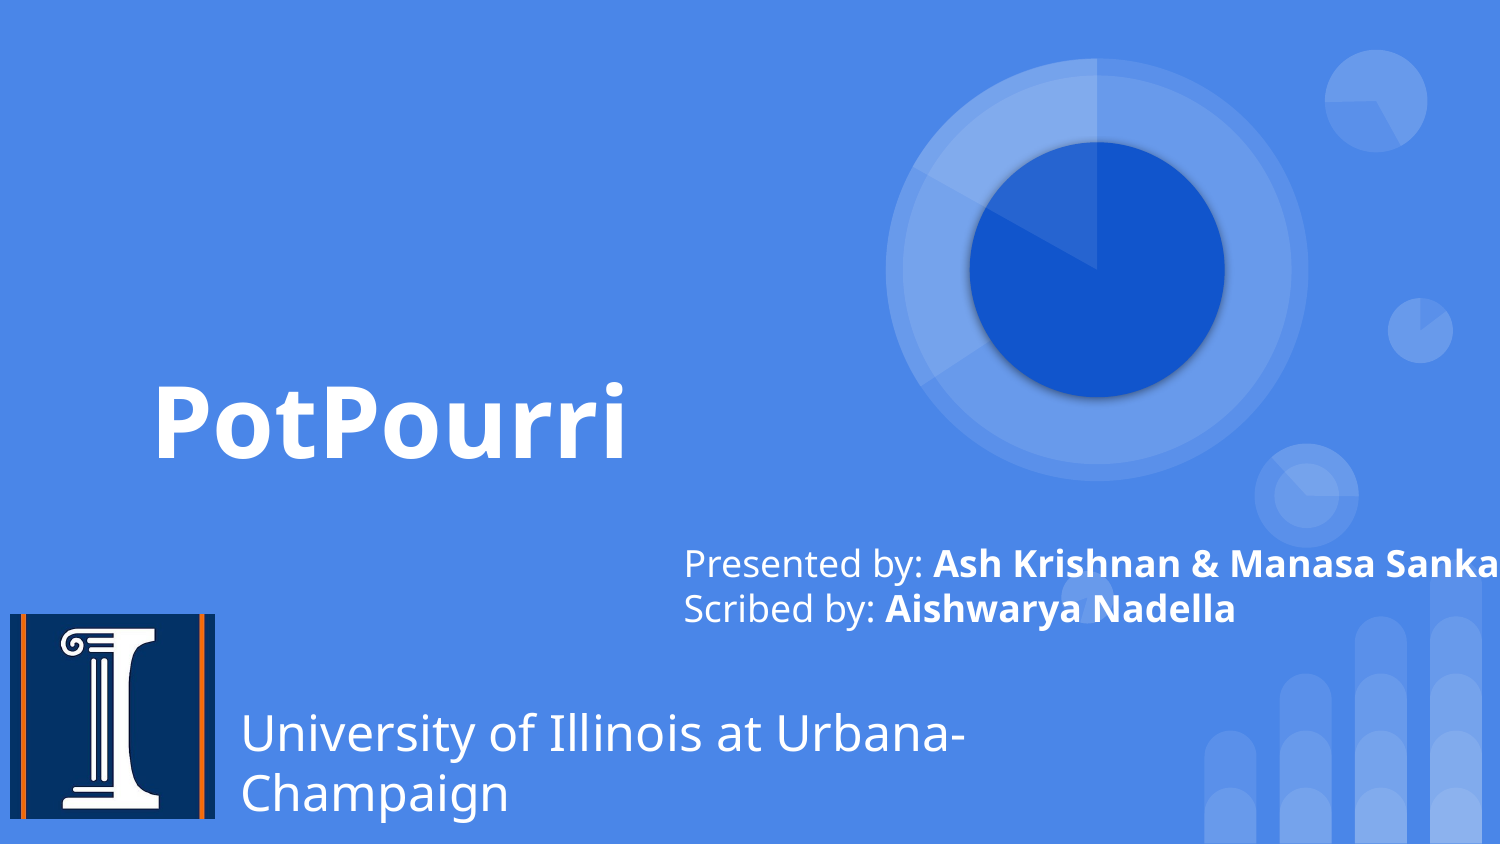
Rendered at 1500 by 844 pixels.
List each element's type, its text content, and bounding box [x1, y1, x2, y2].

text_box Presented by: Ash Krishnan & Manasa Sanka Scribed by: Aishwarya Nadella [668, 338, 1500, 831]
picture [10, 614, 215, 819]
subtitle University of Illinois at Urbana-Champaign [225, 686, 668, 801]
title PotPourri [135, 264, 834, 572]
